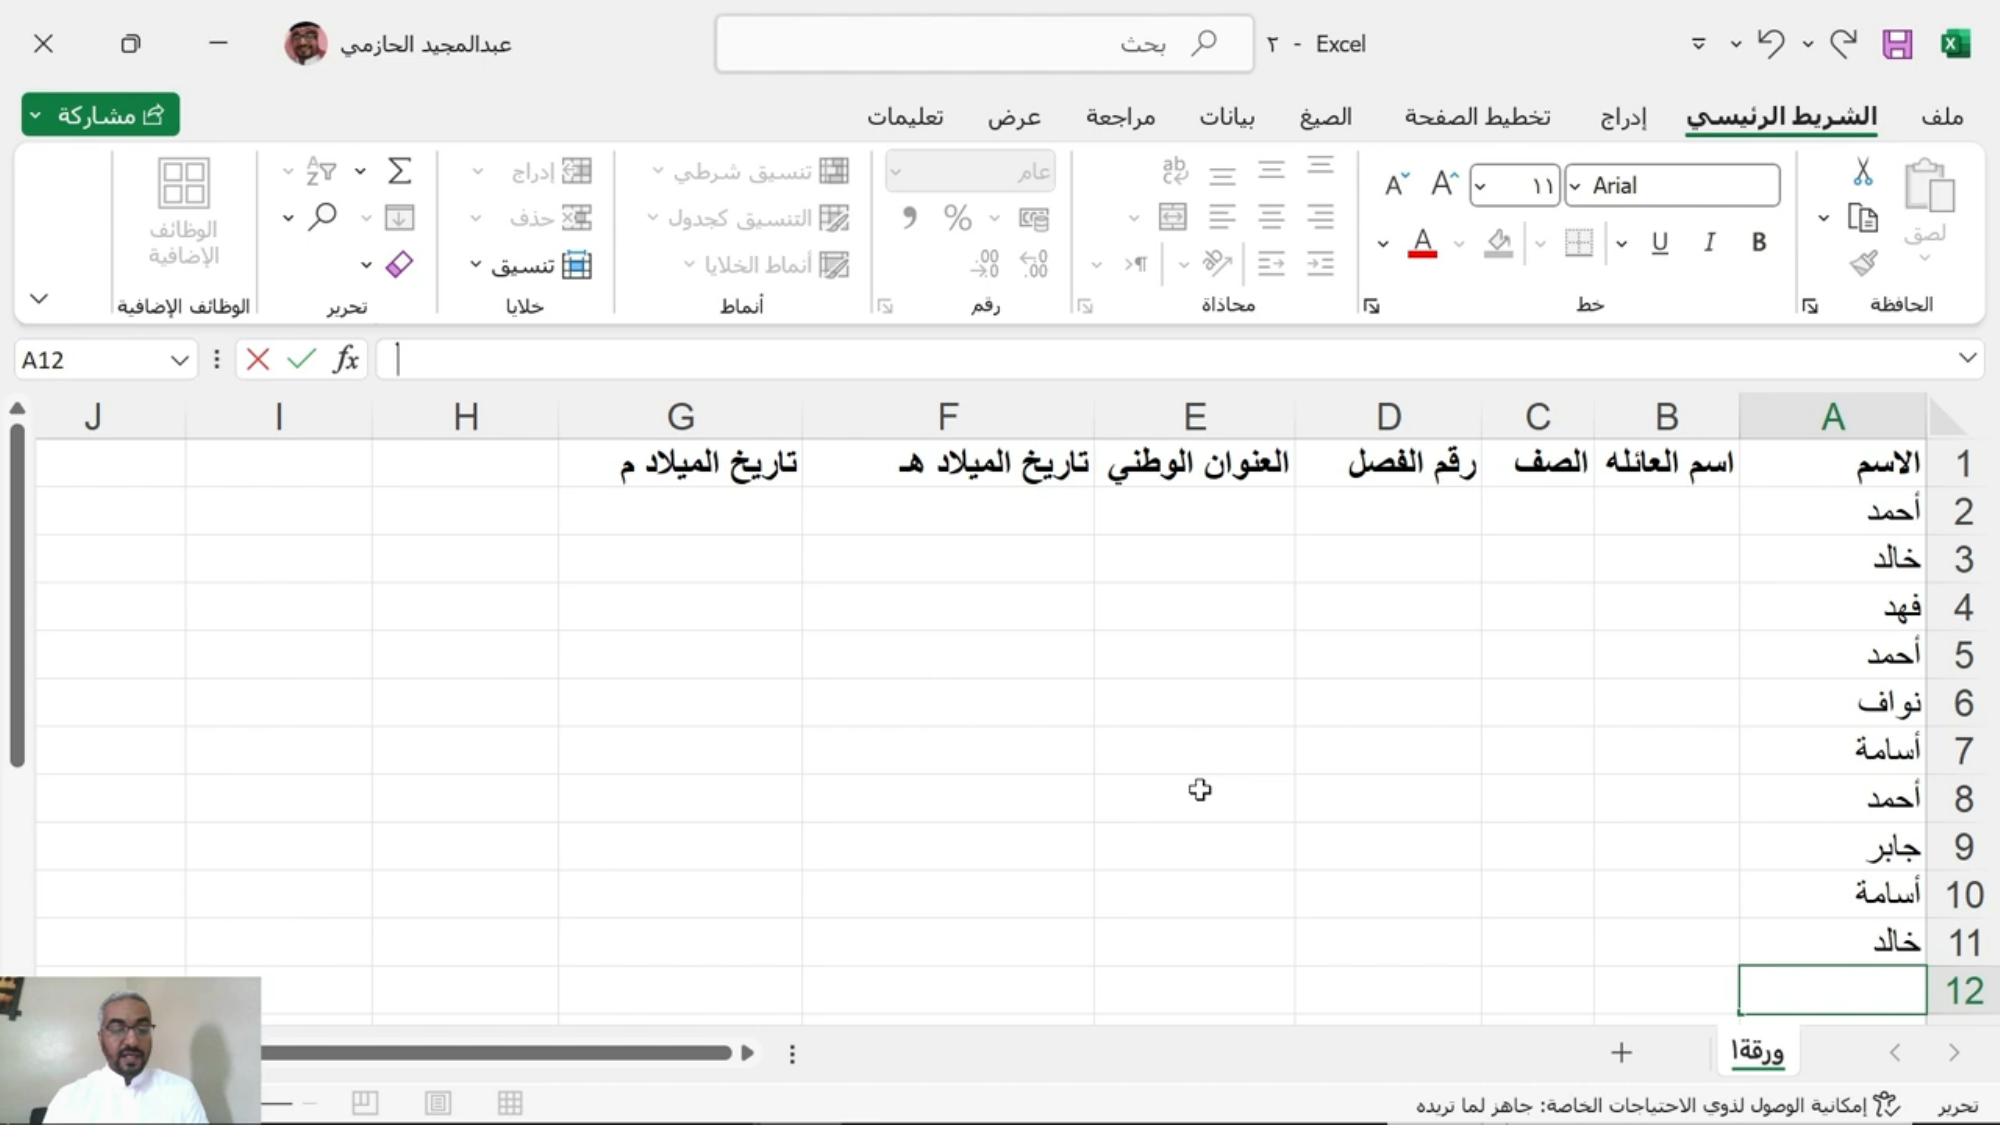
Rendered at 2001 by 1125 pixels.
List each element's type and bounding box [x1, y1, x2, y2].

text_box [0, 0, 2000, 1125]
